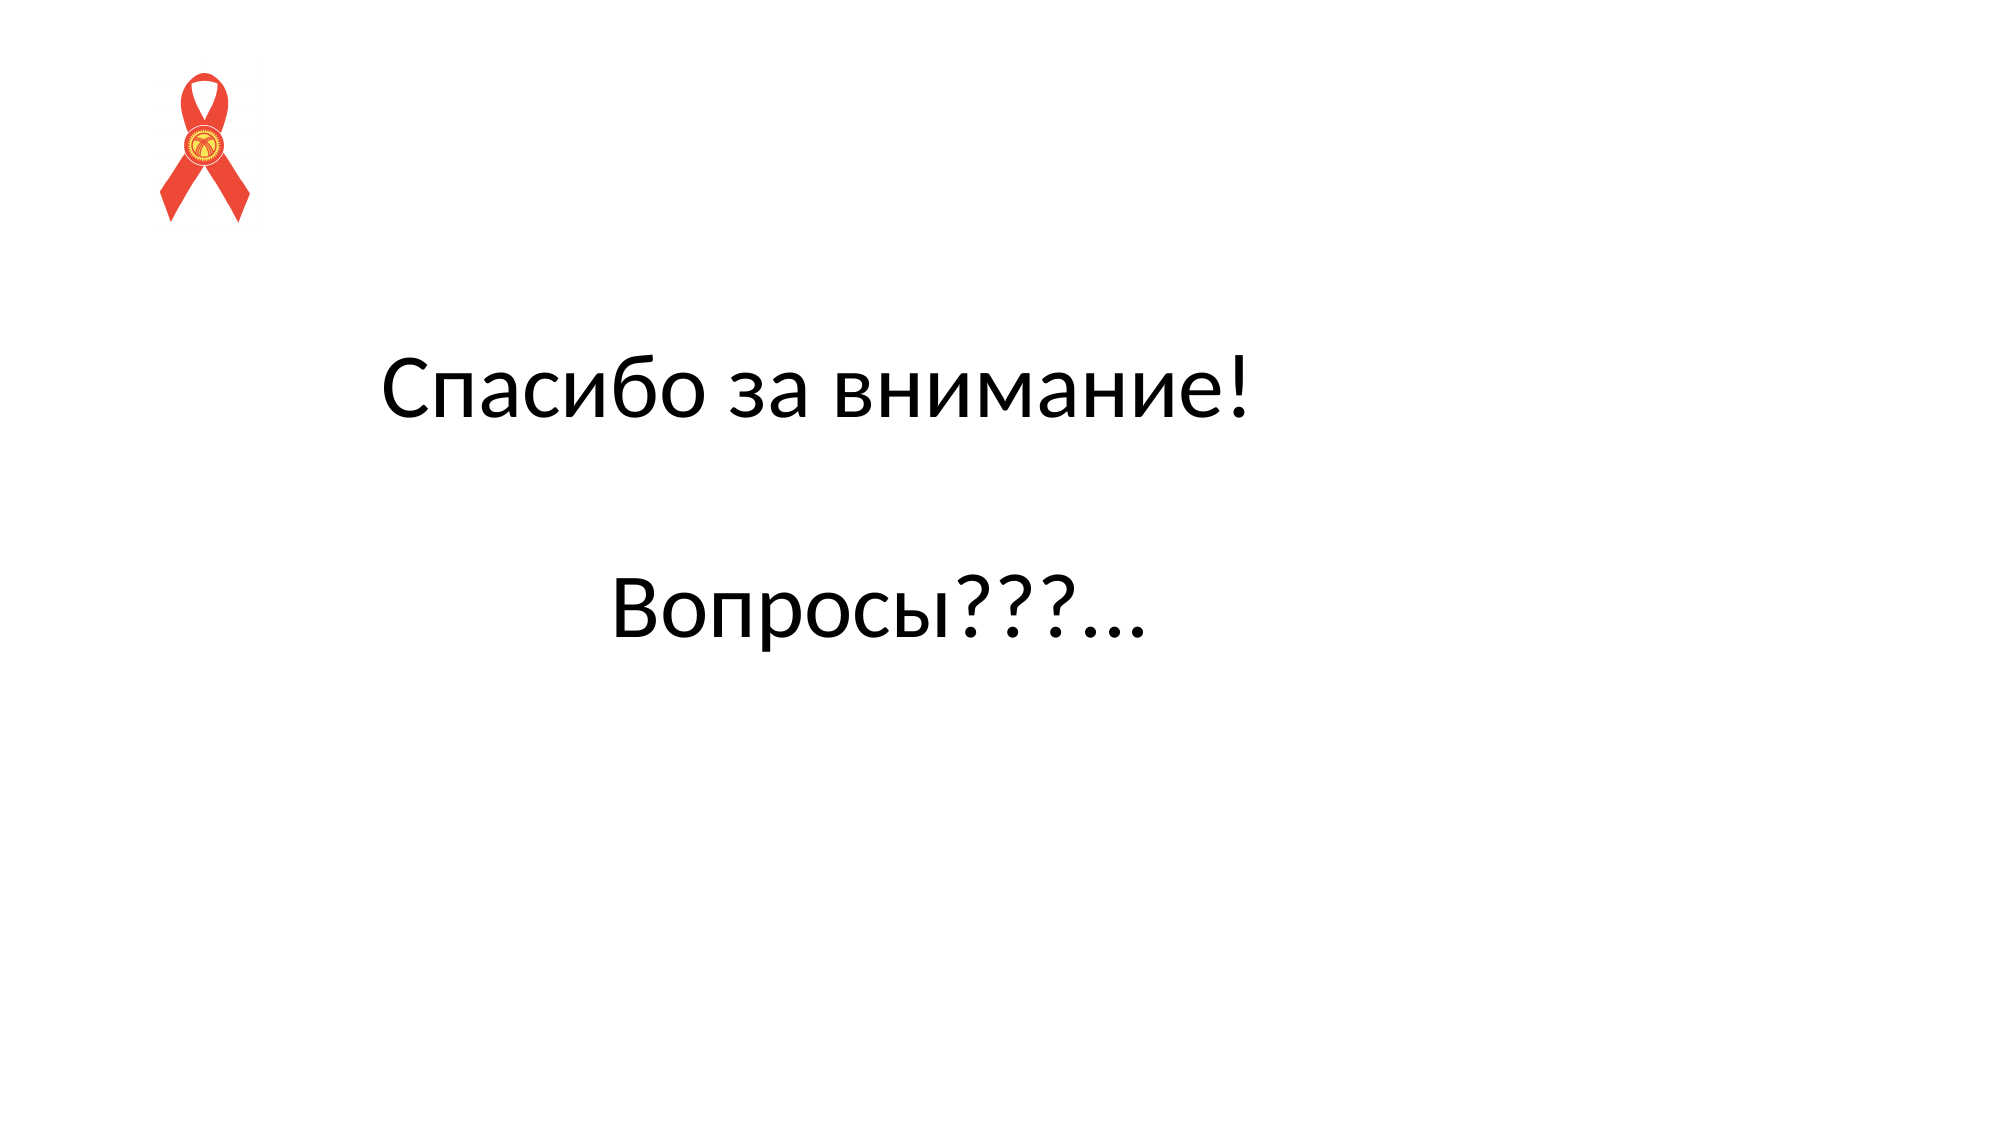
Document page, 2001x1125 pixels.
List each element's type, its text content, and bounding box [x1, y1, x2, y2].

text_box Спасибо за внимание! Вопросы???... [325, 318, 1500, 663]
picture [153, 59, 259, 229]
